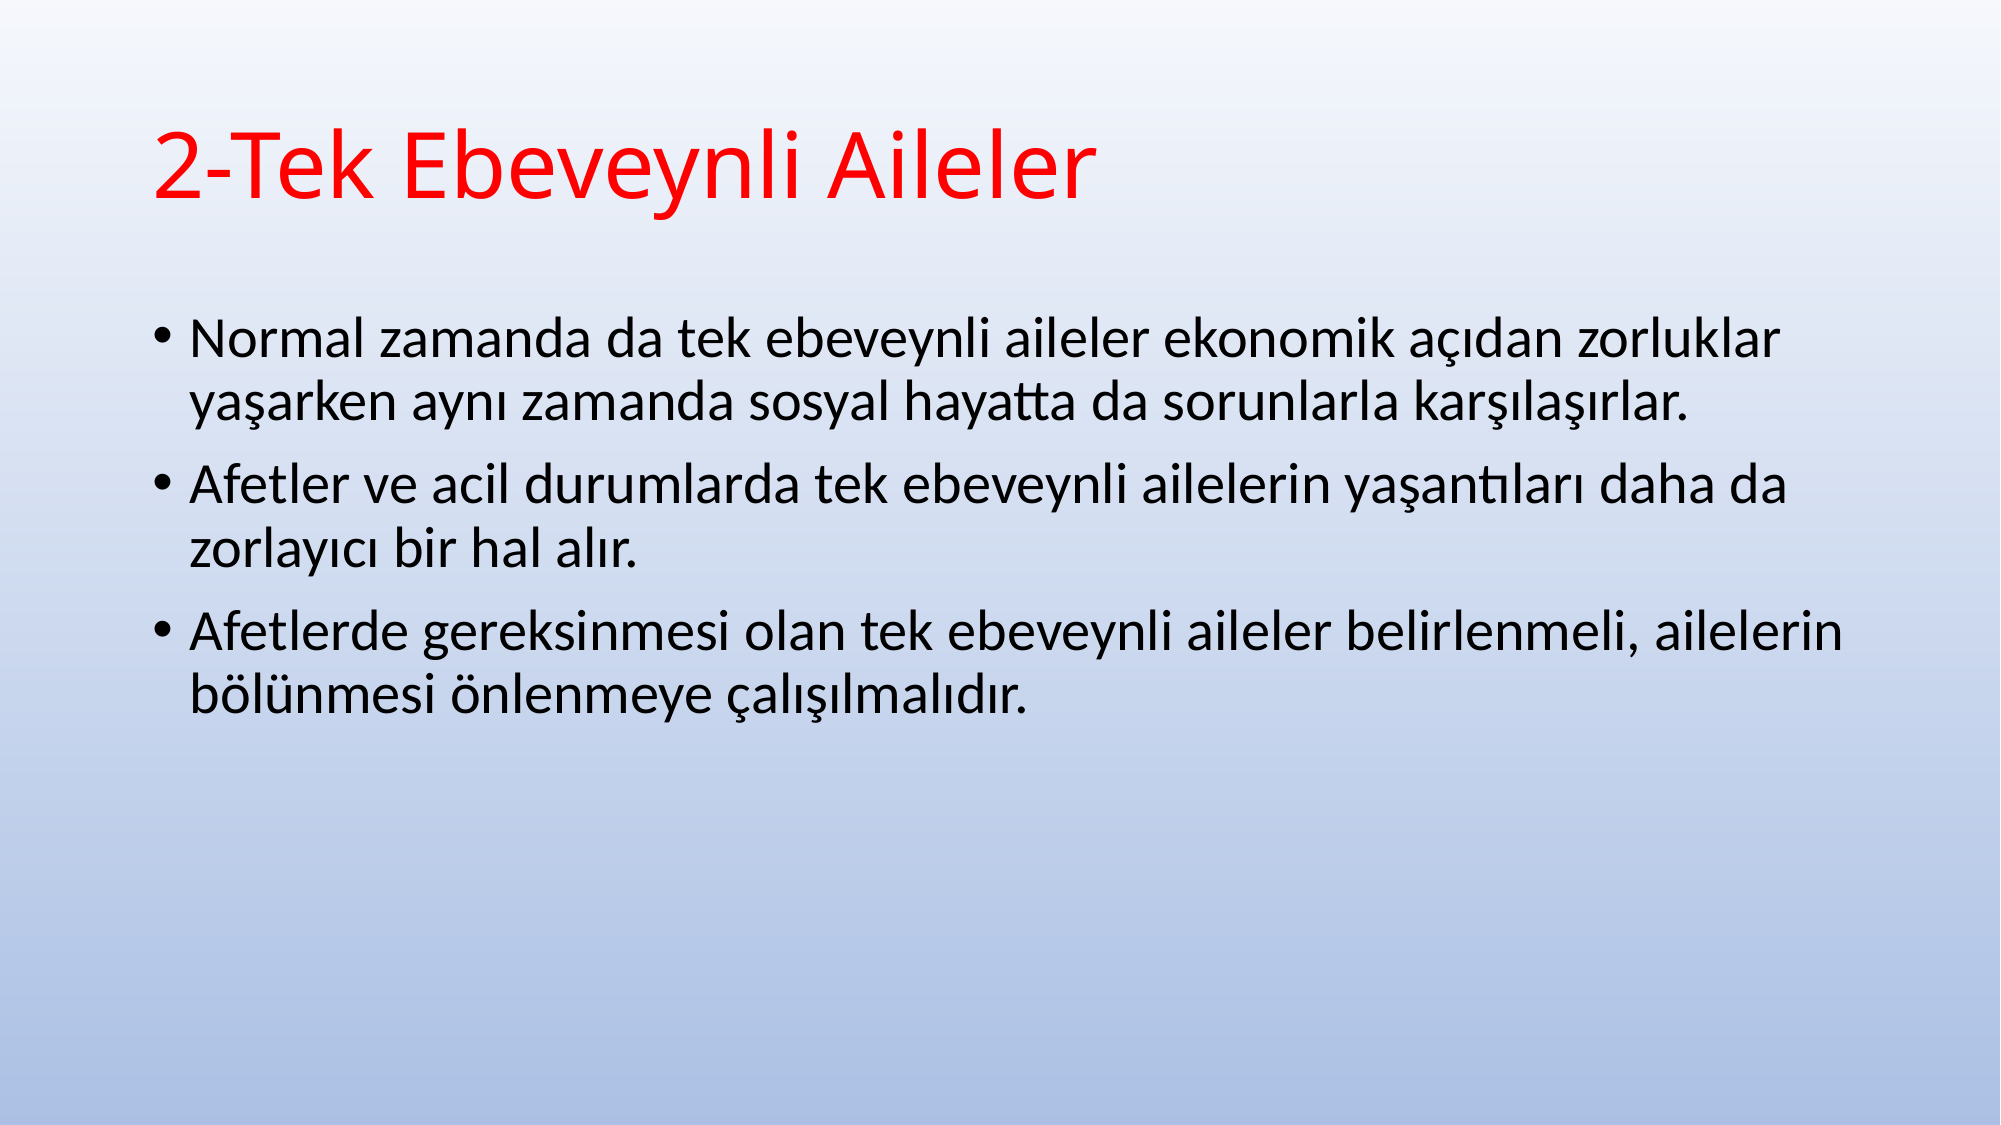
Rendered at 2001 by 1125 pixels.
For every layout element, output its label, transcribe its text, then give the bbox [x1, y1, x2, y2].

title 2-Tek Ebeveynli Aileler [137, 59, 1863, 278]
list Normal zamanda da tek ebeveynli aileler ekonomik açıdan zorluklar yaşarken aynı zamanda sosyal hayatta da sorunlarla karşılaşırlar. Afetler ve acil durumlarda tek ebeveynli ailelerin yaşantıları daha da zorlayıcı bir hal alır. Afetlerde gereksinmesi olan tek ebeveynli aileler belirlenmeli, ailelerin bölünmesi önlenmeye çalışılmalıdır. [137, 299, 1863, 1014]
